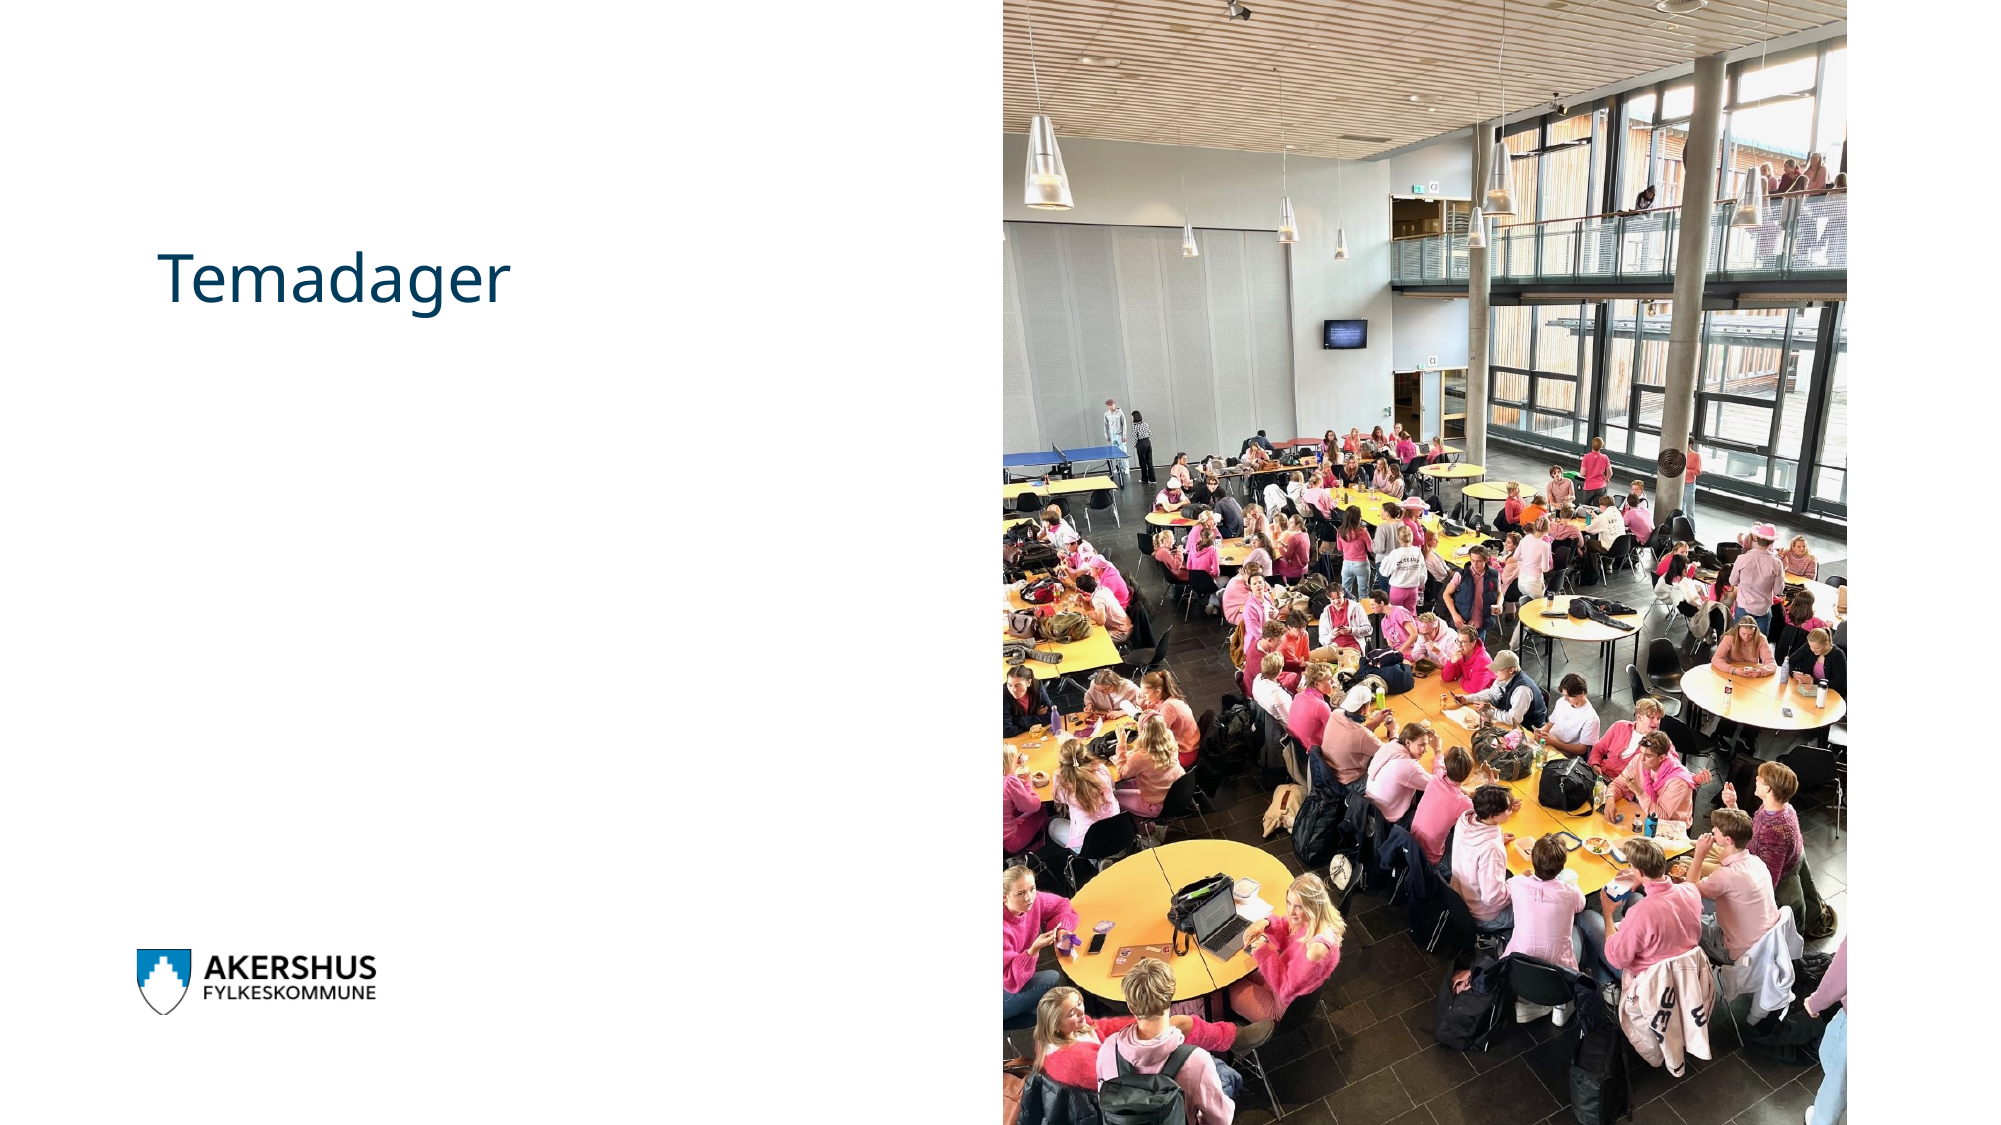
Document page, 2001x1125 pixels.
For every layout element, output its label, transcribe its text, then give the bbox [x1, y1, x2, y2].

title Temadager [137, 75, 783, 338]
picture [1003, 0, 1847, 1125]
